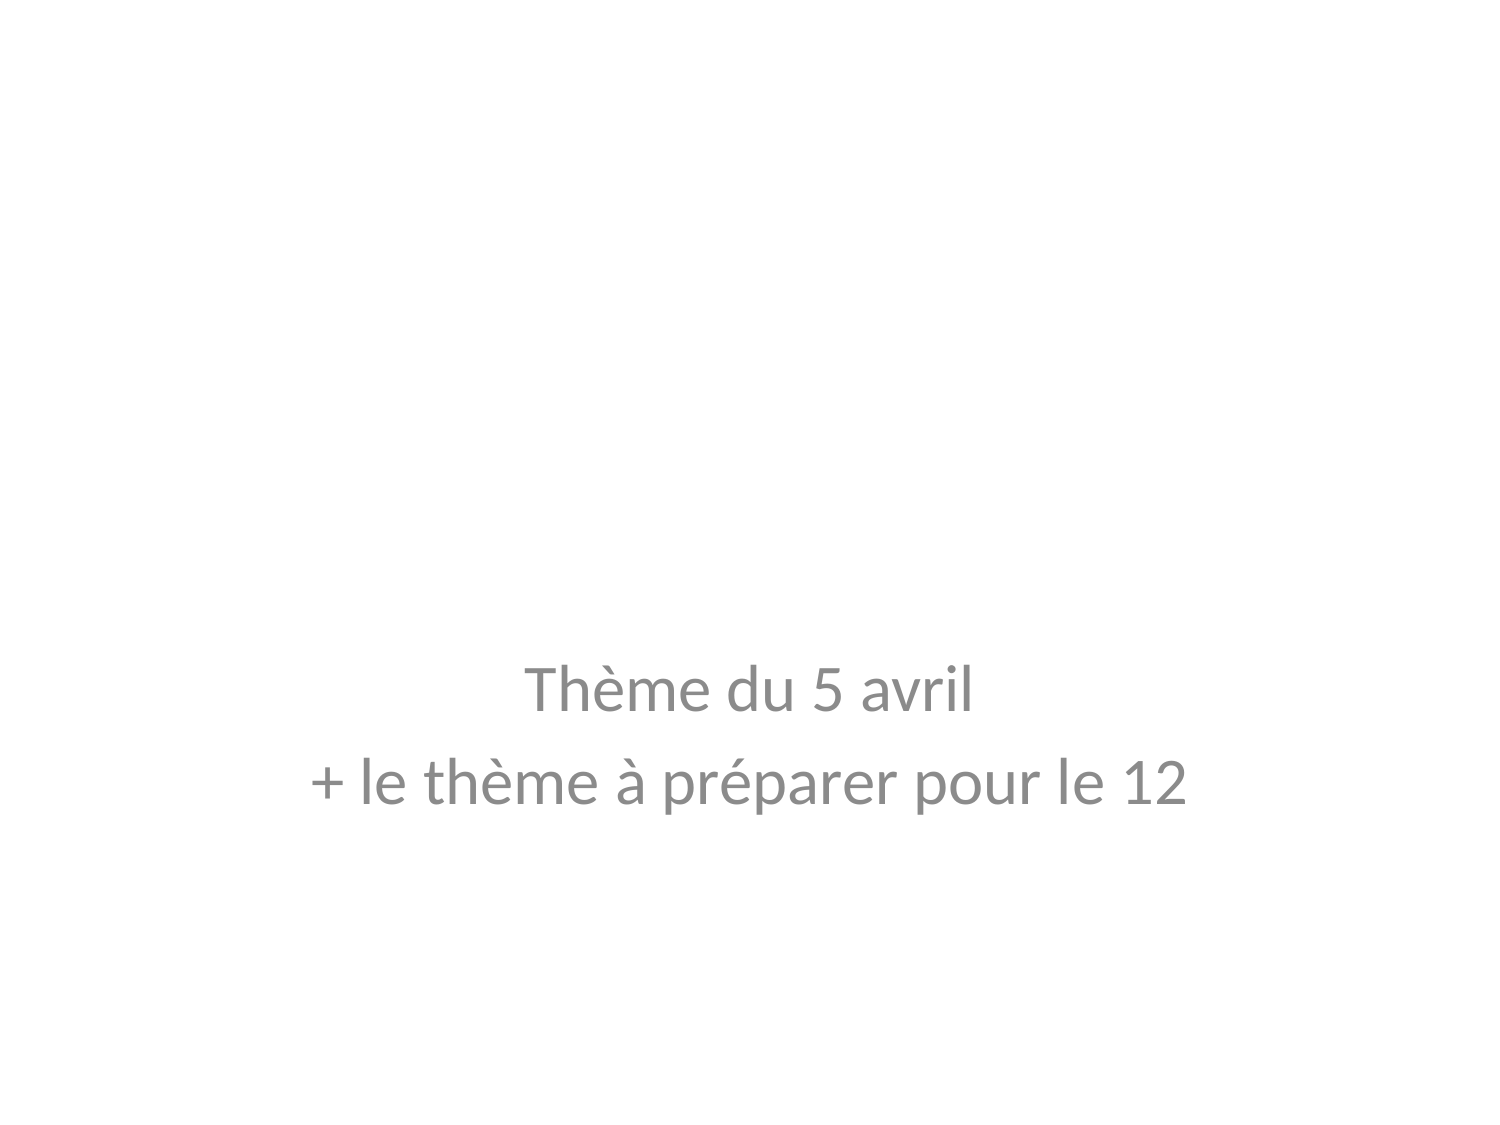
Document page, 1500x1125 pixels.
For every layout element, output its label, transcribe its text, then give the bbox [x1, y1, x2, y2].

subtitle Thème du 5 avril + le thème à préparer pour le 12 [225, 637, 1275, 925]
